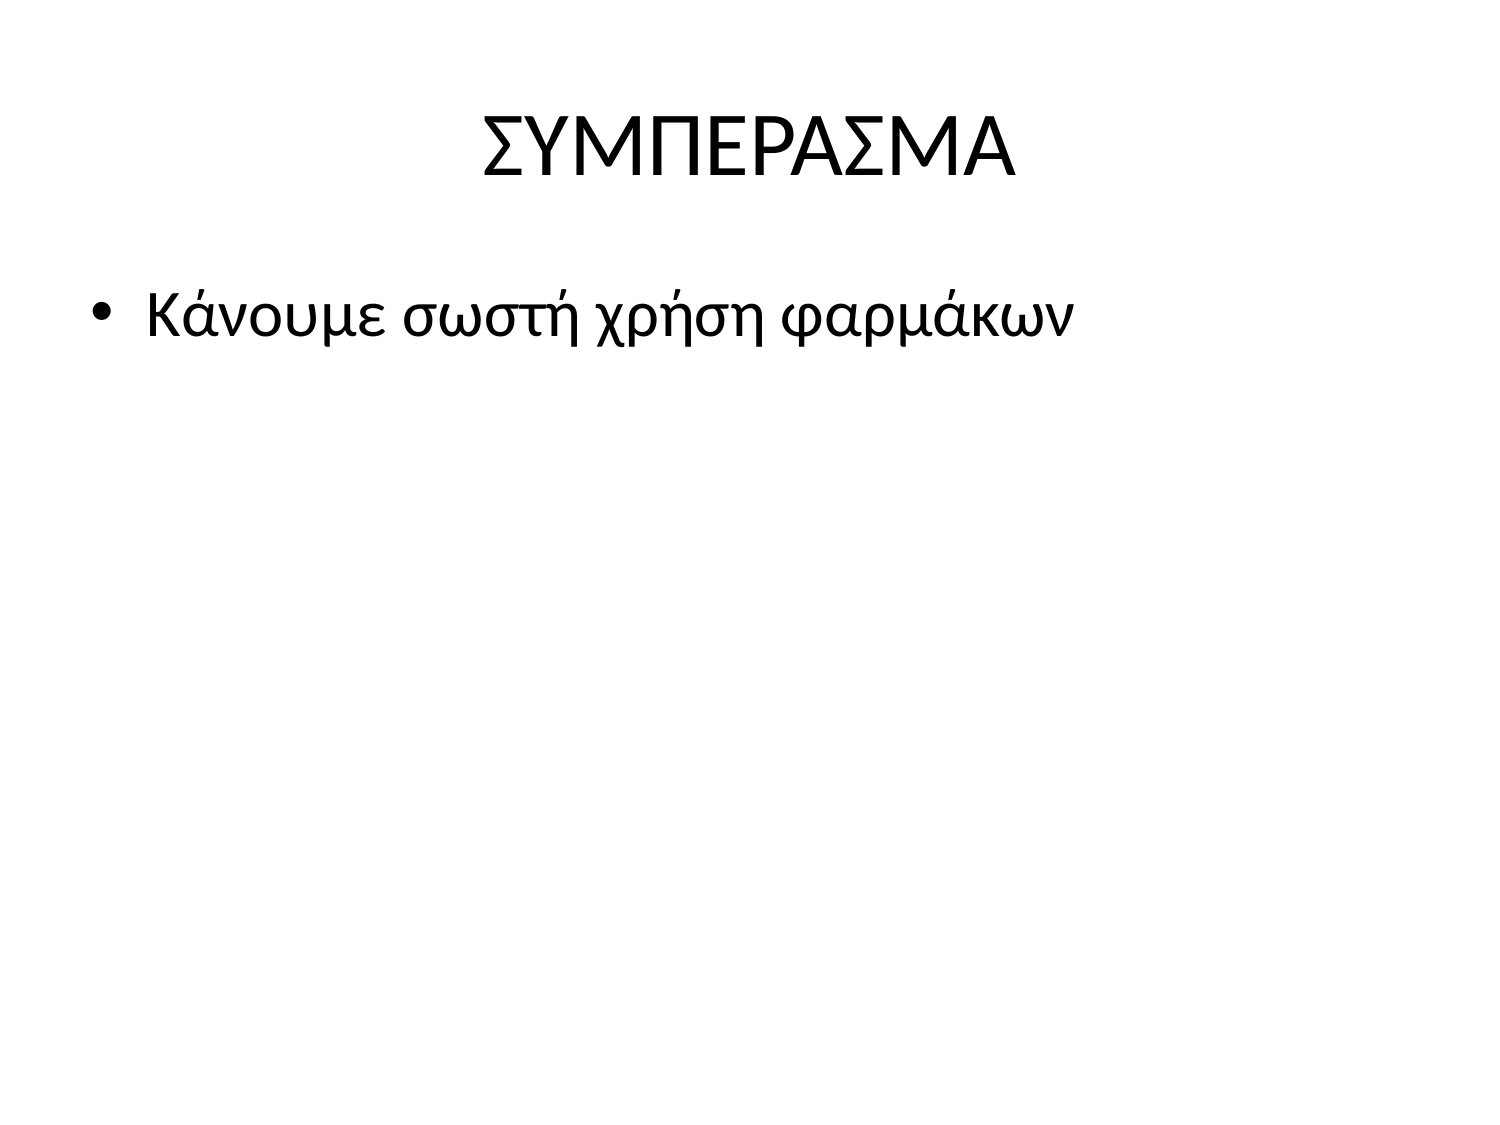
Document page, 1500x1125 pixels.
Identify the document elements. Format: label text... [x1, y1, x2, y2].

title ΣΥΜΠΕΡΑΣΜΑ [75, 45, 1425, 233]
list Κάνουμε σωστή χρήση φαρμάκων [75, 262, 1425, 1005]
